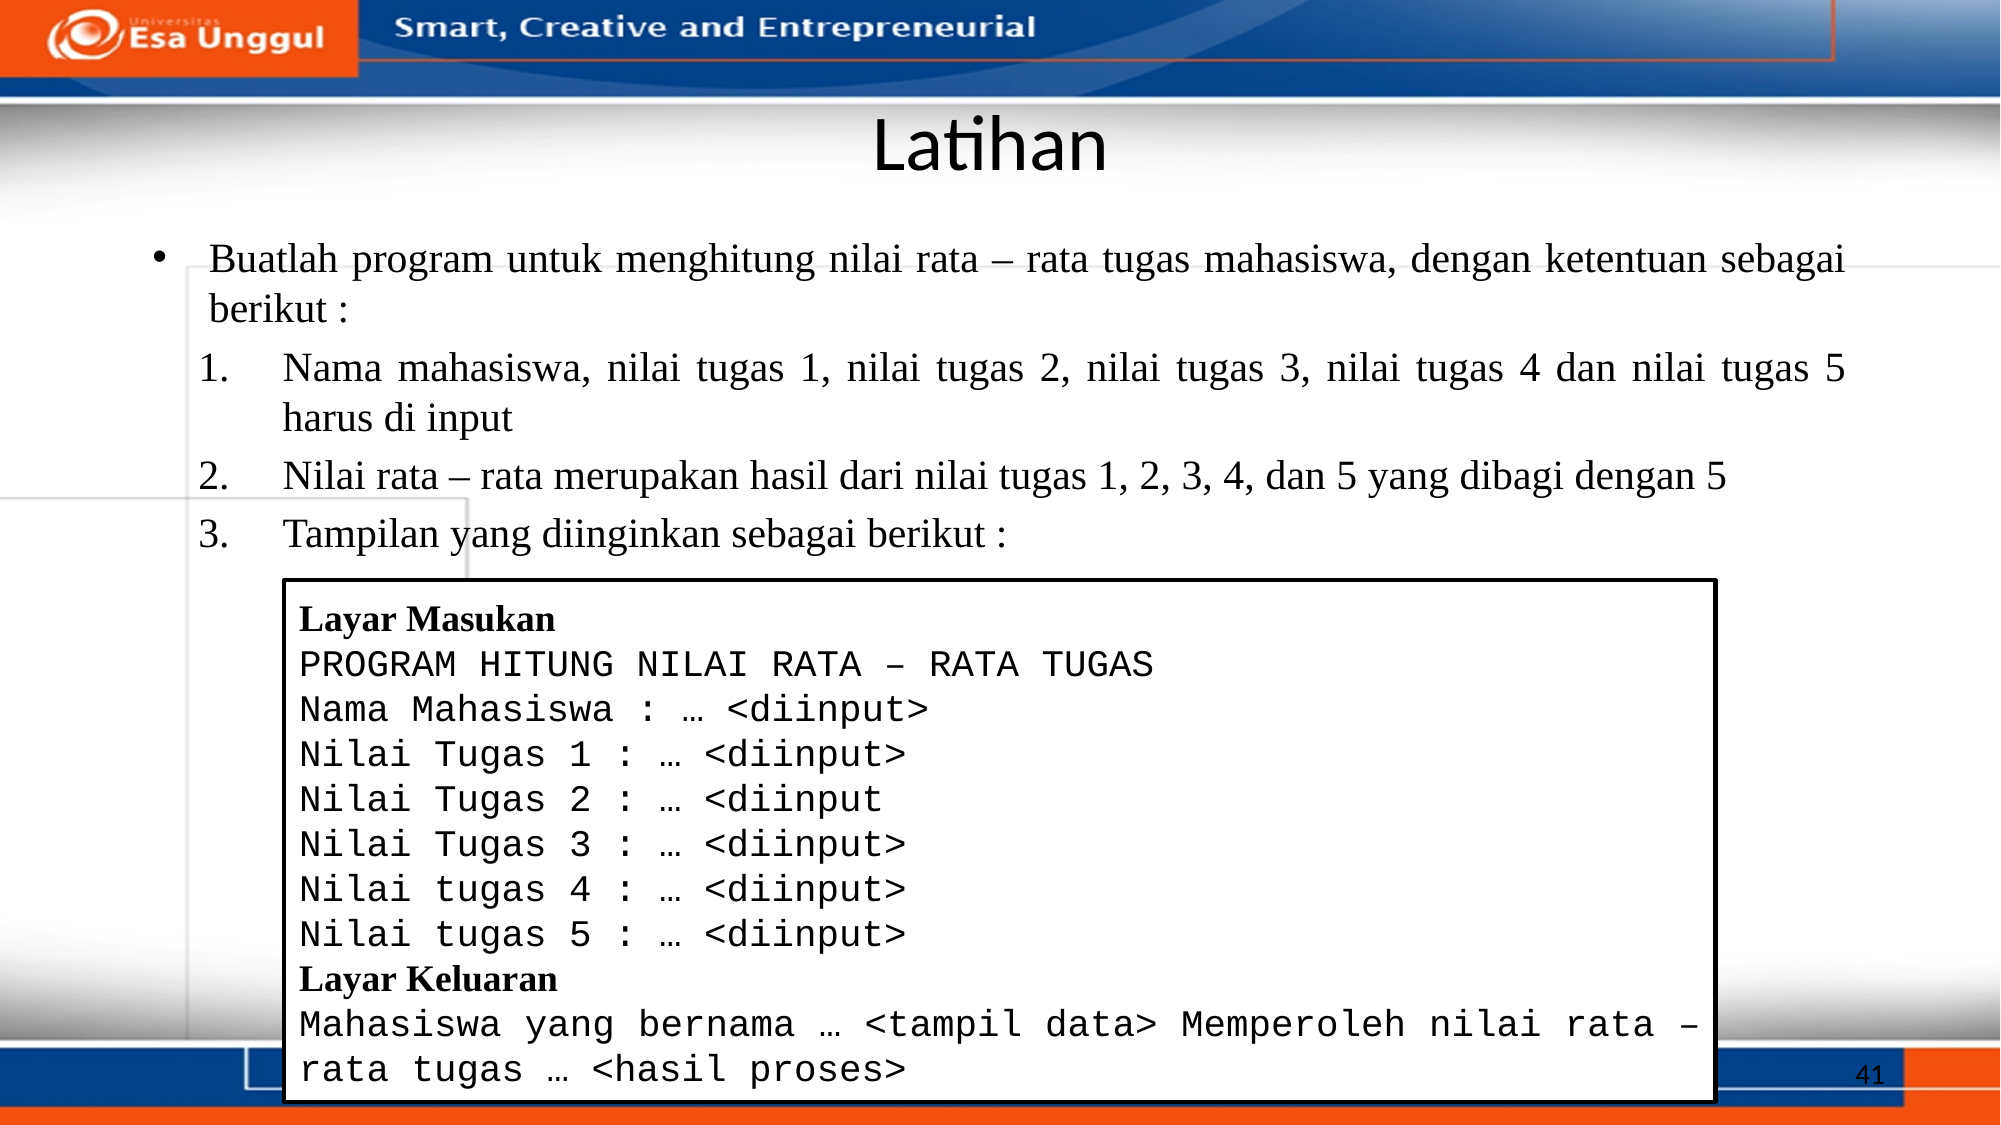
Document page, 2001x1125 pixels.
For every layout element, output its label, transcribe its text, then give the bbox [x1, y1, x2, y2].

title Latihan [99, 45, 1900, 233]
list Buatlah program untuk menghitung nilai rata – rata tugas mahasiswa, dengan ketentuan sebagai berikut : Nama mahasiswa, nilai tugas 1, nilai tugas 2, nilai tugas 3, nilai tugas 4 dan nilai tugas 5 harus di input Nilai rata – rata merupakan hasil dari nilai tugas 1, 2, 3, 4, dan 5 yang dibagi dengan 5 Tampilan yang diinginkan sebagai berikut : [137, 223, 1863, 581]
slide_number 41 [1433, 1042, 1900, 1103]
text_box Layar Masukan PROGRAM HITUNG NILAI RATA – RATA TUGAS Nama Mahasiswa : … <diinput> Nilai Tugas 1 : … <diinput> Nilai Tugas 2 : … <diinput Nilai Tugas 3 : … <diinput> Nilai tugas 4 : … <diinput> Nilai tugas 5 : … <diinput> Layar Keluaran Mahasiswa yang bernama … <tampil data> Memperoleh nilai rata – rata tugas … <hasil proses> [282, 578, 1718, 1104]
picture [0, 0, 2001, 1125]
